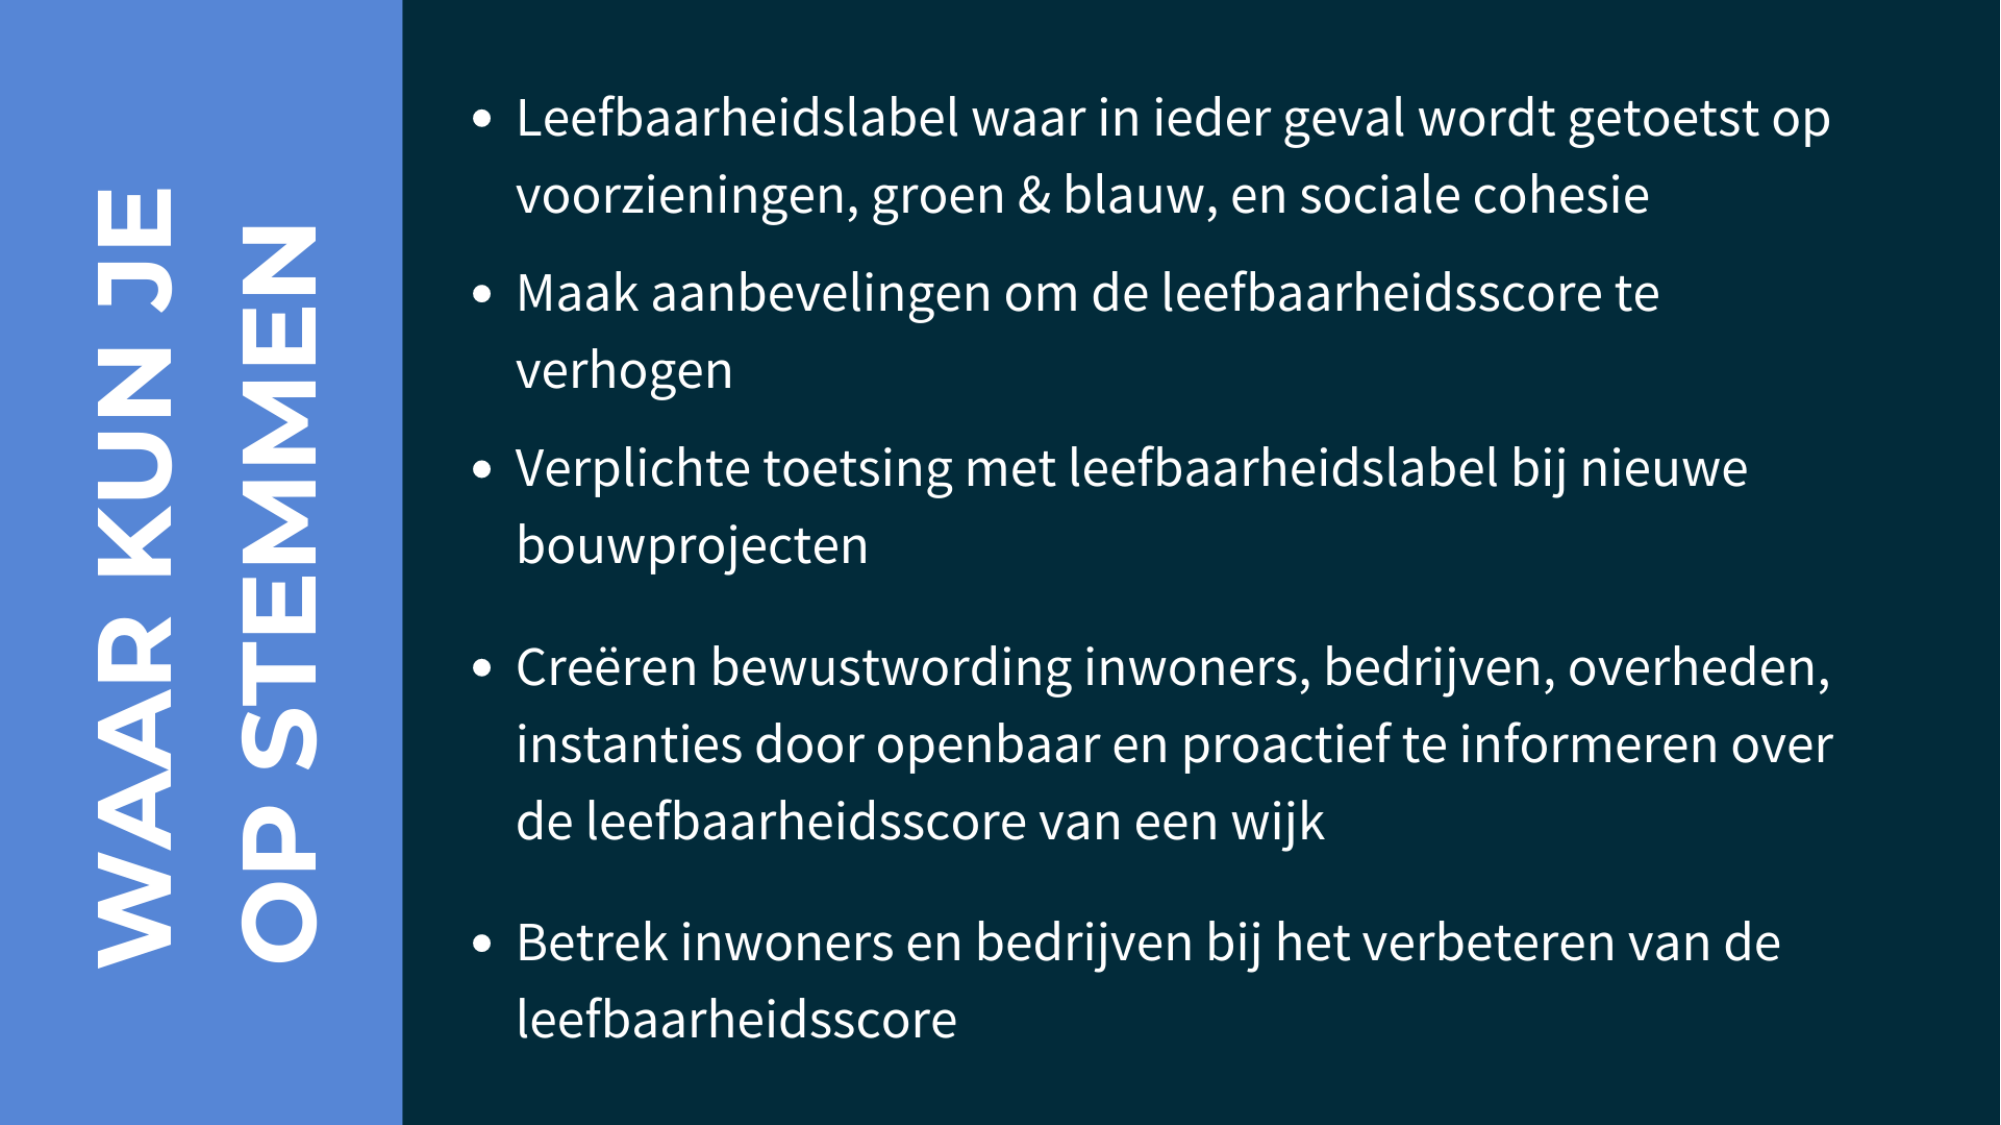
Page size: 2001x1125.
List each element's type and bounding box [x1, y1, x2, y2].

picture [1086, 735, 1100, 762]
picture [1168, 108, 1191, 136]
picture [1657, 933, 1678, 961]
picture [770, 535, 791, 564]
picture [1209, 207, 1216, 222]
picture [1762, 657, 1784, 686]
picture [1115, 108, 1137, 135]
picture [784, 458, 809, 486]
picture [840, 657, 860, 686]
picture [732, 812, 753, 840]
picture [904, 185, 918, 212]
picture [724, 96, 745, 135]
picture [1029, 735, 1049, 763]
picture [684, 934, 689, 960]
picture [616, 272, 638, 310]
picture [850, 735, 864, 762]
picture [725, 934, 762, 960]
picture [859, 1010, 879, 1038]
picture [1553, 459, 1564, 498]
picture [1624, 101, 1640, 136]
picture [1443, 658, 1454, 697]
picture [520, 100, 541, 135]
picture [1039, 451, 1056, 486]
picture [587, 283, 608, 311]
picture [598, 933, 613, 960]
picture [622, 186, 643, 212]
picture [1533, 174, 1554, 212]
picture [892, 96, 915, 136]
picture [586, 997, 602, 1037]
picture [1517, 657, 1538, 685]
picture [473, 285, 490, 302]
picture [1139, 186, 1161, 213]
picture [1014, 108, 1035, 136]
picture [954, 812, 978, 840]
picture [840, 451, 857, 486]
picture [560, 1010, 583, 1038]
picture [643, 657, 666, 686]
picture [1615, 276, 1632, 311]
picture [782, 109, 786, 135]
picture [955, 657, 969, 685]
picture [881, 812, 899, 840]
picture [1067, 174, 1090, 213]
picture [1285, 108, 1310, 148]
picture [725, 536, 736, 575]
picture [1569, 108, 1594, 148]
picture [690, 185, 712, 212]
picture [675, 108, 696, 136]
picture [675, 800, 698, 840]
picture [1561, 185, 1584, 213]
picture [473, 935, 490, 951]
picture [1068, 933, 1083, 960]
picture [951, 185, 973, 213]
picture [1356, 185, 1376, 213]
picture [1018, 657, 1040, 685]
picture [705, 108, 719, 135]
picture [1196, 96, 1219, 136]
picture [823, 283, 846, 311]
picture [743, 657, 766, 686]
picture [849, 96, 857, 136]
picture [1087, 934, 1092, 960]
picture [1112, 458, 1135, 486]
picture [1338, 736, 1342, 762]
picture [1757, 933, 1780, 961]
picture [763, 185, 787, 225]
picture [1545, 459, 1549, 485]
picture [630, 812, 652, 840]
picture [1463, 736, 1468, 762]
picture [1806, 108, 1829, 147]
picture [1504, 283, 1524, 311]
picture [791, 185, 813, 213]
picture [1515, 447, 1538, 486]
picture [1460, 458, 1483, 486]
picture [1733, 735, 1758, 763]
picture [652, 360, 676, 400]
picture [709, 360, 730, 387]
picture [618, 96, 641, 136]
picture [518, 800, 541, 840]
picture [516, 361, 540, 387]
picture [1275, 813, 1280, 839]
picture [1167, 186, 1204, 212]
picture [1591, 933, 1612, 960]
picture [812, 658, 834, 686]
picture [928, 812, 948, 840]
picture [910, 283, 934, 323]
picture [584, 727, 600, 763]
picture [985, 812, 999, 839]
picture [569, 657, 592, 686]
picture [711, 283, 733, 310]
picture [699, 535, 723, 564]
picture [1280, 283, 1301, 311]
picture [1762, 736, 1785, 762]
picture [1067, 812, 1088, 840]
picture [1337, 283, 1352, 310]
picture [1283, 813, 1293, 851]
picture [769, 1011, 773, 1037]
picture [818, 735, 842, 763]
picture [682, 535, 696, 563]
picture [544, 185, 568, 213]
picture [1494, 925, 1511, 961]
picture [796, 284, 820, 310]
picture [1138, 446, 1154, 485]
picture [1056, 735, 1077, 763]
picture [1008, 933, 1031, 961]
picture [683, 736, 688, 762]
picture [1363, 934, 1387, 960]
picture [520, 275, 551, 310]
picture [1085, 458, 1107, 486]
picture [938, 933, 959, 960]
picture [1228, 108, 1249, 136]
picture [608, 536, 644, 563]
picture [1232, 271, 1247, 310]
picture [1402, 458, 1422, 486]
picture [972, 646, 995, 686]
picture [672, 657, 694, 685]
picture [1003, 812, 1025, 840]
picture [1321, 459, 1326, 485]
picture [545, 108, 568, 136]
picture [572, 108, 595, 136]
picture [1515, 933, 1537, 961]
picture [711, 998, 733, 1037]
picture [1656, 657, 1670, 685]
picture [794, 96, 817, 136]
picture [1325, 185, 1349, 213]
picture [679, 360, 702, 388]
picture [1114, 735, 1137, 763]
picture [1617, 735, 1640, 763]
picture [857, 933, 871, 960]
picture [1627, 458, 1648, 486]
picture [873, 185, 898, 225]
picture [1416, 657, 1431, 685]
picture [1664, 735, 1687, 763]
picture [1573, 735, 1610, 762]
picture [1584, 458, 1606, 485]
picture [1308, 933, 1330, 961]
picture [904, 812, 923, 840]
picture [820, 185, 842, 212]
picture [762, 812, 776, 839]
picture [1791, 657, 1813, 685]
picture [589, 800, 596, 840]
picture [1789, 735, 1812, 763]
picture [1303, 800, 1324, 839]
picture [1719, 108, 1739, 136]
picture [1168, 933, 1190, 960]
picture [552, 657, 566, 685]
picture [834, 1010, 854, 1038]
picture [692, 1010, 707, 1037]
picture [599, 95, 615, 135]
picture [1436, 658, 1440, 685]
picture [627, 447, 633, 486]
picture [1693, 735, 1715, 762]
picture [740, 1010, 762, 1038]
picture [972, 109, 1009, 135]
picture [1130, 658, 1166, 685]
picture [1561, 933, 1584, 961]
picture [1071, 108, 1086, 135]
picture [635, 1010, 656, 1038]
picture [1215, 458, 1236, 486]
picture [1007, 283, 1031, 311]
picture [550, 933, 573, 961]
picture [757, 723, 781, 763]
picture [766, 933, 791, 961]
picture [1040, 813, 1063, 839]
picture [1579, 283, 1601, 311]
picture [1437, 185, 1459, 213]
picture [520, 998, 527, 1038]
picture [518, 648, 544, 686]
picture [720, 186, 724, 212]
picture [704, 812, 725, 840]
picture [1432, 447, 1455, 486]
picture [811, 1010, 831, 1038]
picture [1818, 735, 1833, 762]
picture [1544, 933, 1558, 960]
picture [981, 185, 1002, 212]
picture [867, 284, 871, 310]
picture [1164, 812, 1187, 840]
picture [1384, 646, 1408, 686]
picture [640, 459, 644, 485]
picture [781, 998, 805, 1038]
picture [1042, 108, 1063, 136]
picture [520, 736, 524, 762]
picture [1210, 921, 1233, 961]
picture [915, 1010, 930, 1037]
picture [1088, 658, 1092, 685]
picture [1700, 101, 1717, 136]
picture [714, 646, 738, 686]
picture [1723, 458, 1746, 486]
picture [1291, 735, 1312, 763]
picture [1460, 108, 1485, 136]
picture [922, 657, 947, 686]
picture [1731, 646, 1755, 686]
picture [1561, 283, 1575, 310]
picture [682, 283, 703, 311]
picture [1143, 735, 1165, 762]
picture [881, 283, 903, 310]
picture [1158, 447, 1181, 486]
picture [577, 925, 593, 961]
picture [1328, 646, 1351, 686]
picture [1170, 657, 1195, 686]
picture [1588, 185, 1607, 213]
picture [1013, 458, 1036, 486]
picture [626, 657, 640, 685]
picture [559, 283, 580, 311]
picture [1257, 108, 1271, 135]
picture [1301, 679, 1309, 694]
picture [573, 360, 588, 387]
picture [1038, 283, 1076, 310]
picture [1427, 272, 1449, 311]
picture [1599, 658, 1622, 685]
picture [734, 185, 756, 212]
picture [1456, 283, 1476, 311]
picture [534, 735, 555, 762]
picture [1419, 109, 1456, 135]
picture [1262, 185, 1284, 212]
picture [634, 735, 656, 762]
picture [1097, 174, 1105, 213]
picture [1424, 174, 1431, 213]
picture [654, 283, 674, 311]
picture [606, 185, 620, 212]
picture [1036, 921, 1059, 961]
picture [1491, 108, 1506, 135]
picture [1487, 657, 1510, 686]
picture [727, 458, 749, 486]
picture [1244, 458, 1259, 485]
picture [602, 812, 624, 840]
picture [1205, 283, 1228, 311]
picture [645, 921, 667, 960]
picture [1157, 109, 1161, 135]
picture [1529, 283, 1554, 311]
picture [1233, 185, 1256, 213]
picture [1124, 283, 1147, 311]
picture [1302, 185, 1320, 213]
picture [1475, 185, 1496, 213]
picture [1139, 933, 1162, 961]
picture [592, 349, 614, 387]
picture [648, 186, 654, 212]
picture [581, 536, 602, 564]
picture [968, 458, 1006, 485]
picture [1095, 934, 1106, 972]
picture [1308, 283, 1329, 311]
picture [1260, 657, 1274, 685]
picture [1656, 459, 1677, 486]
picture [516, 186, 540, 212]
picture [1232, 813, 1268, 839]
picture [656, 799, 671, 839]
picture [1394, 185, 1416, 213]
picture [698, 933, 719, 960]
picture [1554, 735, 1568, 762]
picture [908, 933, 931, 961]
picture [1240, 934, 1245, 960]
picture [1292, 458, 1315, 486]
picture [1385, 283, 1408, 311]
picture [1247, 934, 1259, 972]
picture [844, 535, 865, 563]
picture [967, 283, 988, 310]
picture [548, 812, 571, 840]
picture [950, 96, 957, 136]
picture [1231, 657, 1254, 686]
picture [1216, 735, 1231, 762]
picture [695, 735, 717, 763]
picture [862, 108, 884, 136]
picture [520, 524, 543, 564]
picture [544, 360, 566, 388]
picture [1279, 921, 1301, 960]
picture [1489, 447, 1496, 486]
picture [651, 535, 674, 574]
picture [1674, 108, 1697, 136]
picture [1019, 176, 1049, 213]
picture [605, 735, 626, 763]
picture [873, 933, 892, 961]
picture [920, 108, 943, 136]
picture [574, 185, 598, 213]
picture [1646, 735, 1661, 762]
picture [647, 108, 668, 136]
picture [1165, 272, 1172, 311]
picture [1234, 735, 1258, 763]
picture [764, 451, 780, 486]
picture [794, 528, 811, 564]
picture [1005, 658, 1009, 685]
picture [1545, 679, 1554, 694]
picture [899, 458, 920, 485]
picture [853, 272, 860, 311]
picture [1383, 186, 1387, 212]
picture [827, 933, 849, 961]
picture [680, 447, 701, 485]
picture [661, 185, 684, 213]
picture [1423, 735, 1445, 763]
picture [1686, 933, 1708, 960]
picture [516, 450, 543, 485]
picture [1367, 108, 1388, 136]
picture [884, 1010, 909, 1038]
picture [1726, 921, 1749, 961]
picture [1111, 934, 1135, 960]
picture [839, 813, 843, 839]
picture [850, 800, 873, 840]
picture [520, 924, 545, 960]
picture [548, 535, 573, 564]
picture [1820, 679, 1828, 694]
picture [1376, 722, 1391, 762]
picture [1102, 109, 1106, 135]
picture [1333, 447, 1357, 486]
picture [596, 657, 619, 686]
picture [1137, 812, 1159, 840]
picture [1597, 108, 1620, 136]
picture [546, 458, 569, 486]
picture [606, 998, 629, 1038]
picture [653, 458, 673, 486]
picture [1570, 657, 1595, 686]
picture [1522, 735, 1546, 763]
picture [1250, 272, 1274, 311]
picture [1072, 447, 1079, 486]
picture [595, 458, 619, 497]
picture [1704, 657, 1726, 686]
picture [707, 451, 722, 486]
picture [1047, 657, 1071, 697]
picture [1178, 283, 1200, 311]
picture [1396, 96, 1404, 136]
picture [1539, 101, 1555, 136]
picture [1625, 185, 1648, 213]
picture [473, 659, 490, 676]
picture [1313, 108, 1336, 136]
picture [1742, 101, 1759, 136]
picture [1683, 459, 1719, 485]
picture [824, 108, 843, 136]
picture [1102, 657, 1123, 685]
picture [1460, 658, 1483, 685]
picture [1627, 657, 1648, 686]
picture [1614, 459, 1619, 485]
picture [1093, 272, 1117, 311]
picture [1363, 458, 1383, 486]
picture [910, 735, 934, 773]
picture [0, 0, 403, 1125]
picture [722, 735, 741, 763]
picture [1187, 458, 1208, 486]
picture [1644, 108, 1669, 136]
picture [1202, 657, 1223, 685]
picture [562, 735, 581, 763]
picture [1773, 108, 1798, 136]
picture [616, 933, 639, 961]
picture [1636, 283, 1658, 311]
picture [1505, 722, 1520, 762]
picture [577, 458, 591, 485]
picture [968, 735, 990, 762]
picture [753, 108, 775, 136]
picture [933, 1010, 956, 1038]
picture [1097, 812, 1118, 839]
picture [781, 800, 803, 839]
picture [979, 921, 1003, 961]
picture [1403, 727, 1419, 763]
picture [1389, 447, 1396, 486]
picture [999, 723, 1022, 763]
picture [1391, 933, 1413, 961]
picture [1480, 283, 1499, 311]
picture [661, 727, 678, 763]
picture [814, 458, 837, 486]
picture [1110, 185, 1131, 213]
picture [770, 283, 793, 311]
picture [1468, 933, 1491, 961]
picture [532, 1010, 555, 1038]
picture [1414, 284, 1418, 310]
picture [886, 459, 890, 485]
picture [1185, 735, 1209, 773]
picture [1264, 447, 1285, 485]
picture [860, 458, 879, 486]
picture [879, 735, 903, 763]
picture [1357, 272, 1379, 310]
picture [939, 735, 962, 763]
picture [1509, 96, 1533, 136]
picture [1357, 657, 1379, 686]
picture [815, 535, 837, 564]
picture [663, 1010, 684, 1038]
picture [1675, 646, 1696, 685]
picture [882, 658, 918, 685]
picture [809, 812, 832, 840]
picture [788, 735, 812, 763]
picture [473, 110, 490, 127]
picture [1439, 921, 1463, 961]
picture [1315, 727, 1332, 763]
picture [1193, 812, 1215, 839]
picture [863, 650, 879, 686]
picture [1500, 185, 1525, 213]
picture [1629, 934, 1653, 960]
picture [1613, 186, 1618, 212]
picture [937, 283, 960, 311]
picture [798, 933, 820, 960]
picture [743, 535, 765, 564]
picture [473, 460, 490, 478]
picture [770, 658, 806, 685]
picture [1420, 933, 1435, 960]
picture [1334, 925, 1350, 961]
picture [1277, 657, 1296, 686]
picture [1339, 109, 1362, 135]
picture [928, 458, 952, 498]
picture [1349, 735, 1372, 763]
picture [621, 360, 645, 388]
picture [1478, 735, 1498, 762]
picture [849, 207, 857, 222]
picture [921, 185, 945, 213]
picture [741, 272, 765, 311]
picture [1264, 735, 1285, 763]
